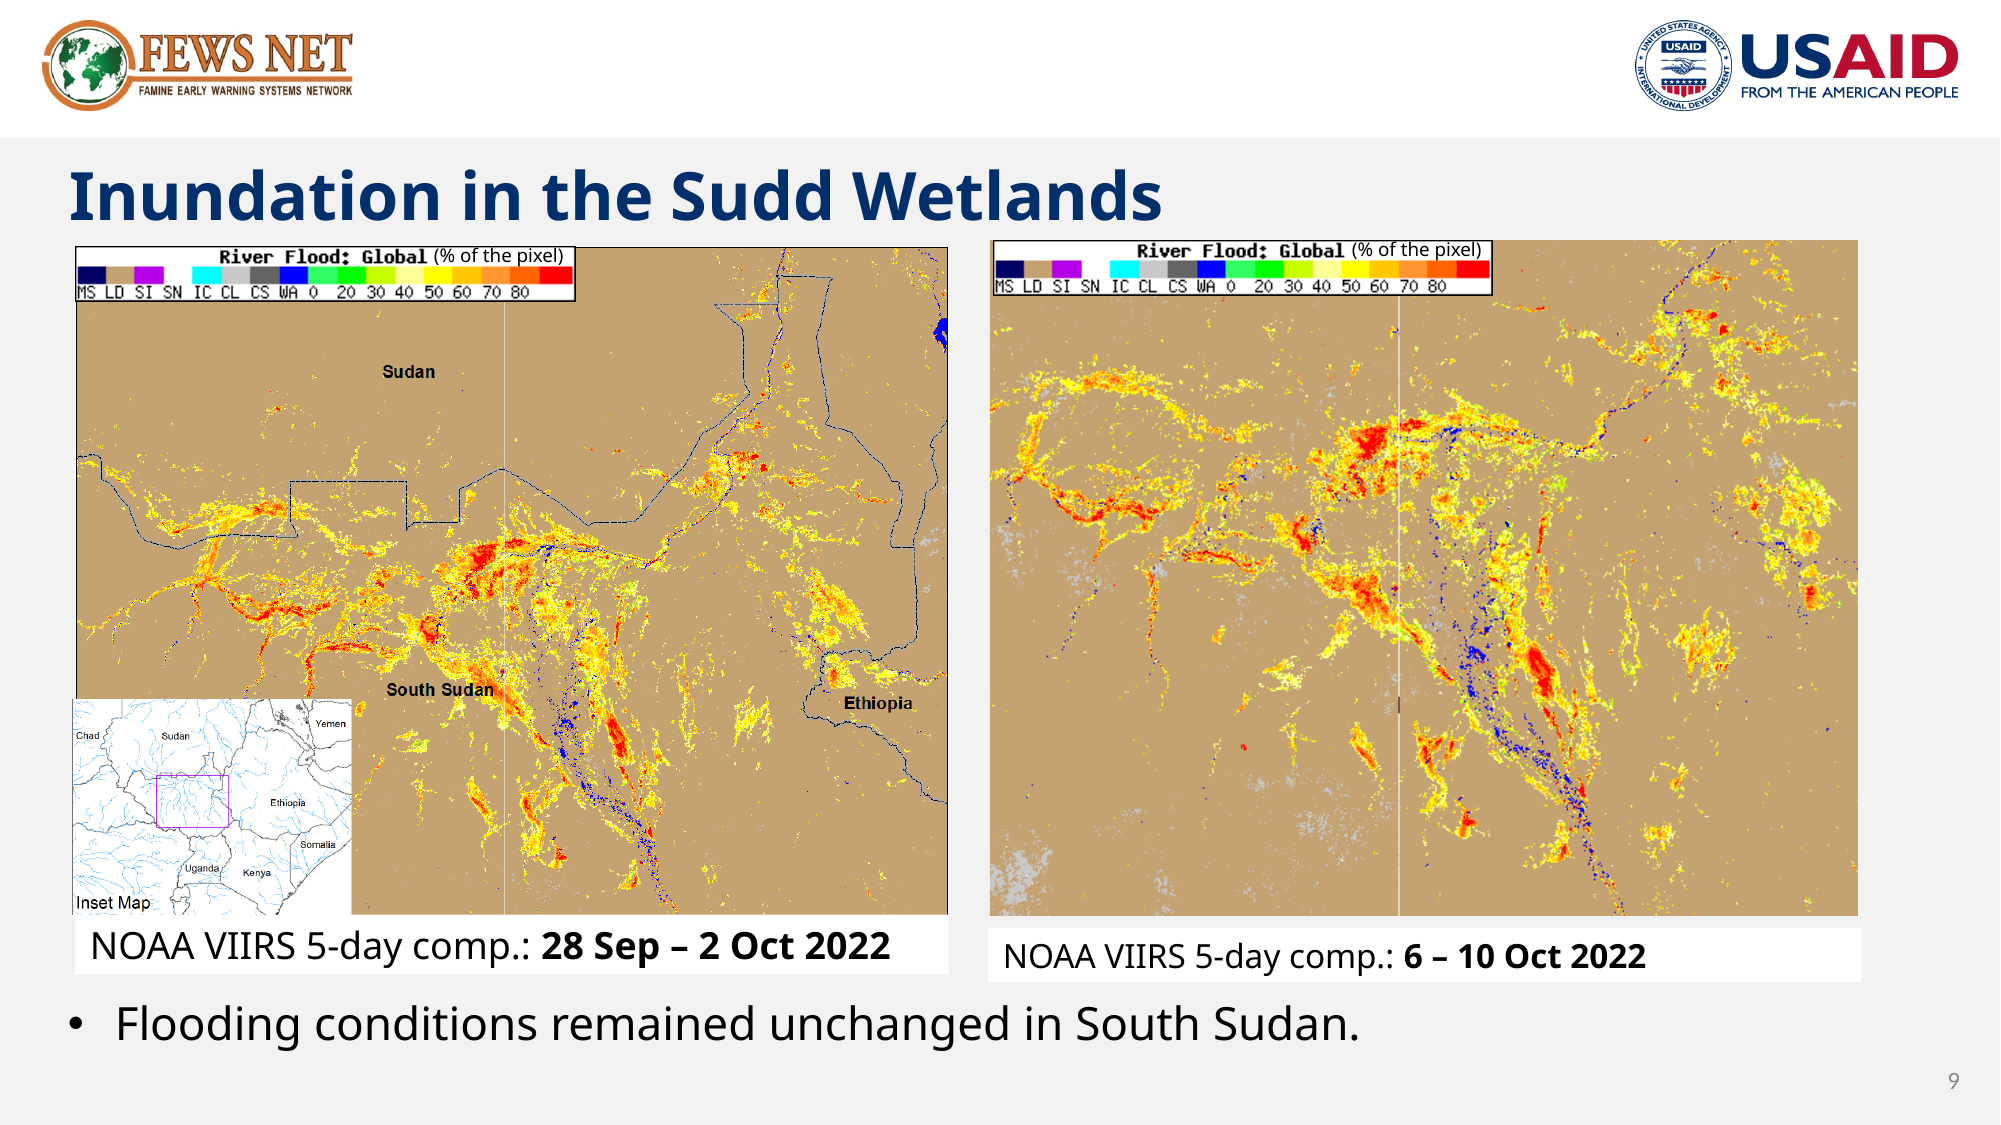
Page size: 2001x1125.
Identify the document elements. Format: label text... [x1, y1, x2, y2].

picture [989, 240, 1859, 916]
text_box NOAA VIIRS 5-day comp.: 28 Sep – 2 Oct 2022 [75, 929, 949, 975]
text_box Flooding conditions remained unchanged in South Sudan. [53, 987, 1963, 1058]
text_box NOAA VIIRS 5-day comp.: 6 – 10 Oct 2022 [988, 927, 1862, 983]
picture [1635, 20, 1958, 111]
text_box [992, 230, 1494, 296]
text_box Inundation in the Sudd Wetlands [54, 133, 1855, 254]
picture [42, 20, 353, 111]
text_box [74, 236, 576, 302]
picture [72, 246, 949, 922]
